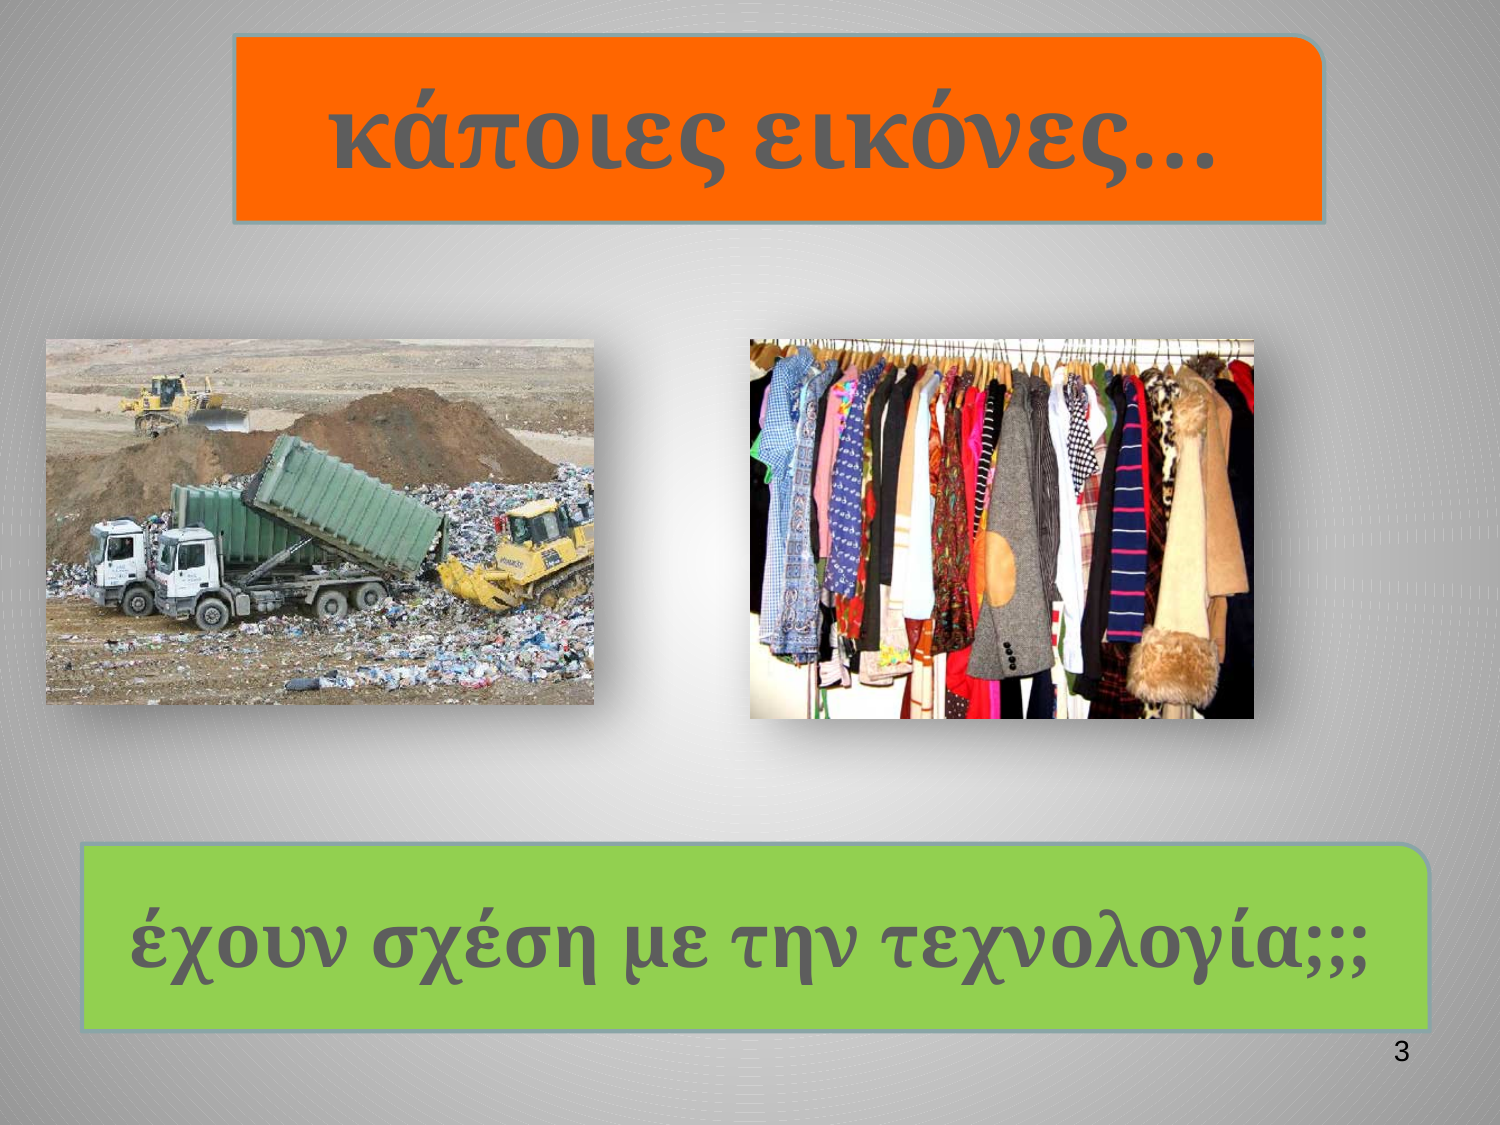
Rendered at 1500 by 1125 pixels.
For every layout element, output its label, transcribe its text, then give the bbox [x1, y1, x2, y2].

text_box έχουν σχέση με την τεχνολογία;;; [79, 841, 1432, 1034]
picture [46, 339, 594, 705]
picture [749, 339, 1255, 719]
text_box κάποιες εικόνες… [232, 33, 1327, 225]
slide_number 3 [1074, 1024, 1426, 1103]
